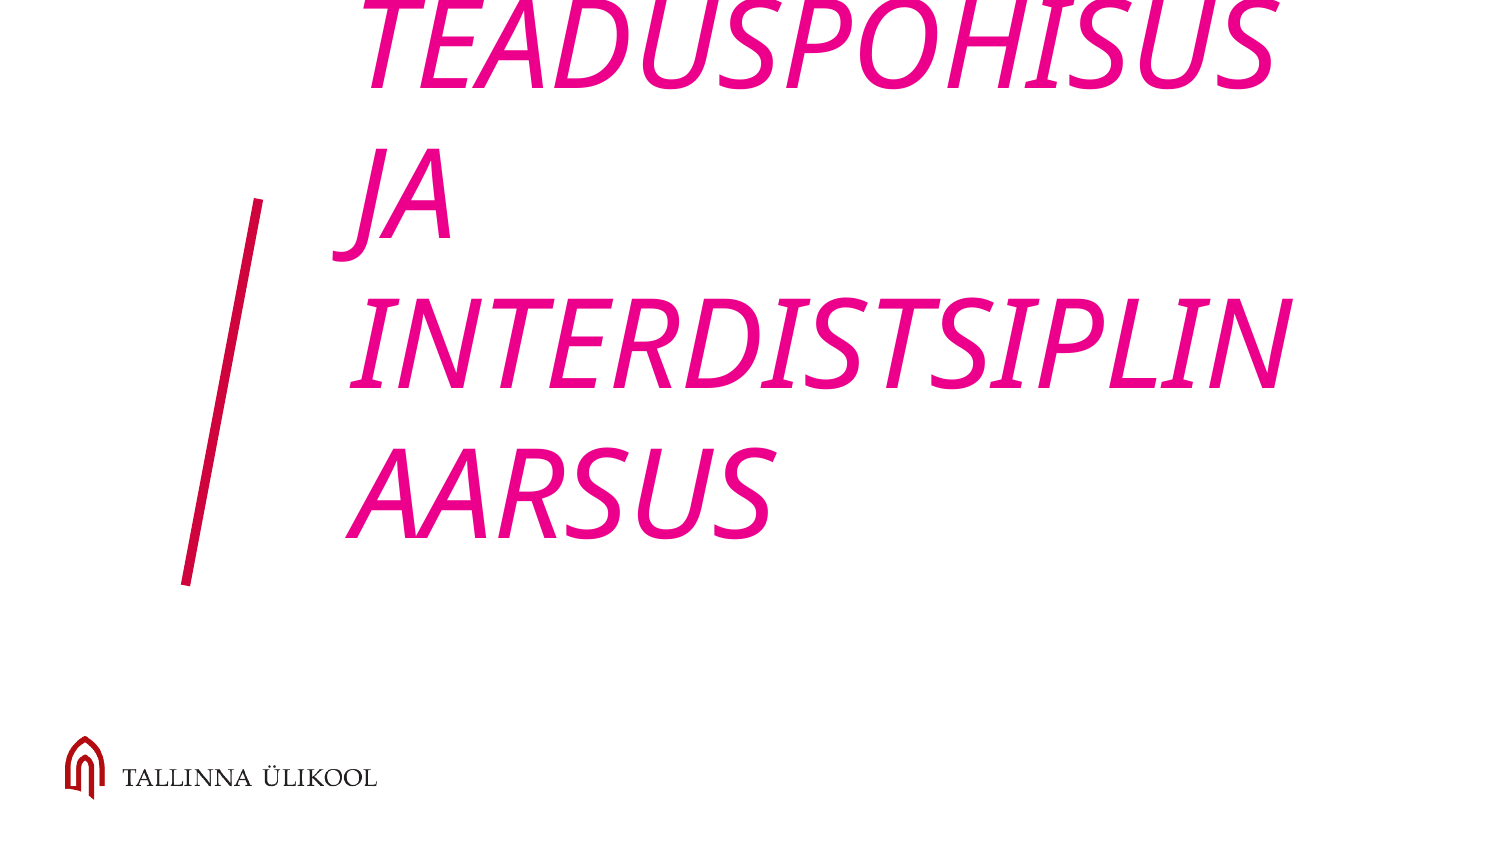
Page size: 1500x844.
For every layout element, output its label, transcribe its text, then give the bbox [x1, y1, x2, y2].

picture [65, 735, 377, 800]
title TEADUSPÕHISUS JA INTERDISTSIPLINAARSUS [337, 224, 1373, 572]
